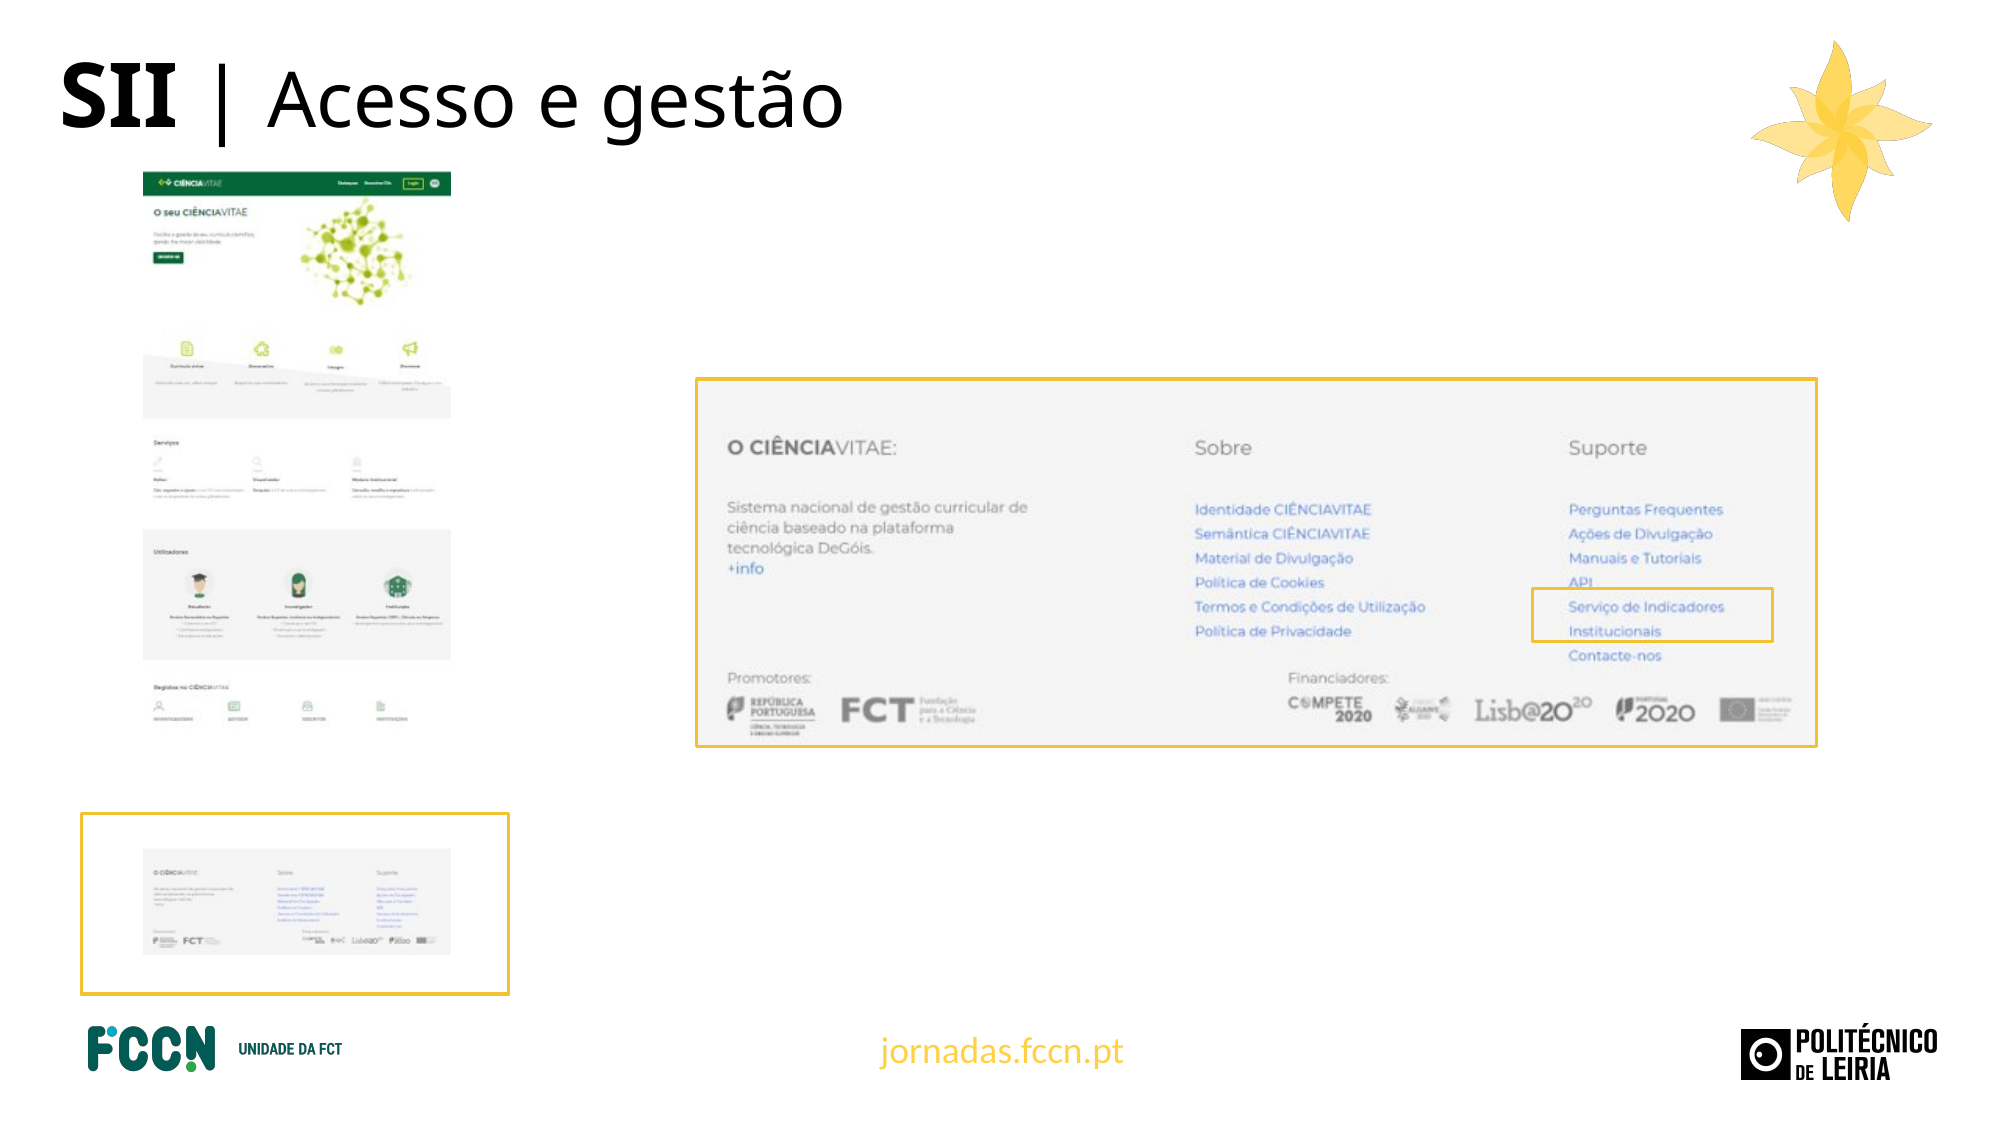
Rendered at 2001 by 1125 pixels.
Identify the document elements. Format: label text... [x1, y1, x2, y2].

picture [1750, 159, 1932, 222]
picture [143, 170, 451, 955]
text_box SII | Acesso e gestão [39, 24, 1943, 159]
picture [1741, 1023, 1937, 1080]
picture [88, 1026, 342, 1072]
text_box [81, 813, 509, 994]
picture [697, 380, 1816, 745]
